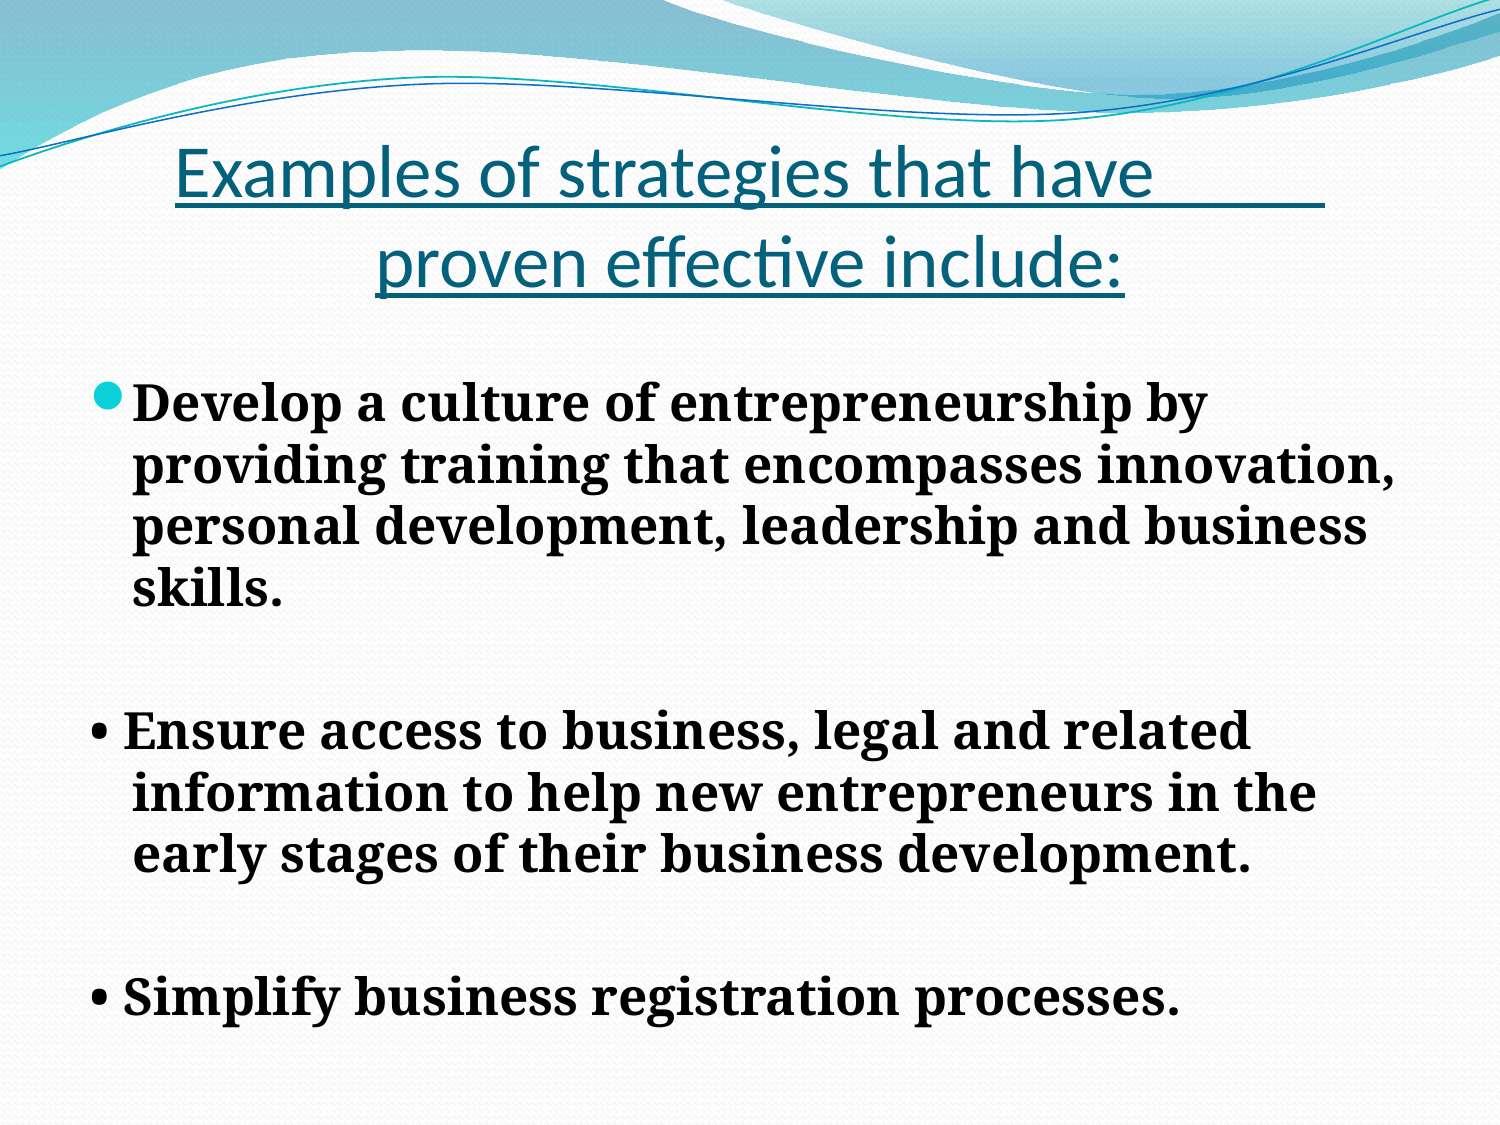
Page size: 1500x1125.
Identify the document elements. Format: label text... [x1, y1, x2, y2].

title Examples of strategies that have proven effective include: [75, 115, 1425, 303]
list Develop a culture of entrepreneurship by providing training that encompasses innovation, personal development, leadership and business skills. • Ensure access to business, legal and related information to help new entrepreneurs in the early stages of their business development. • Simplify business registration processes. [75, 363, 1425, 1038]
